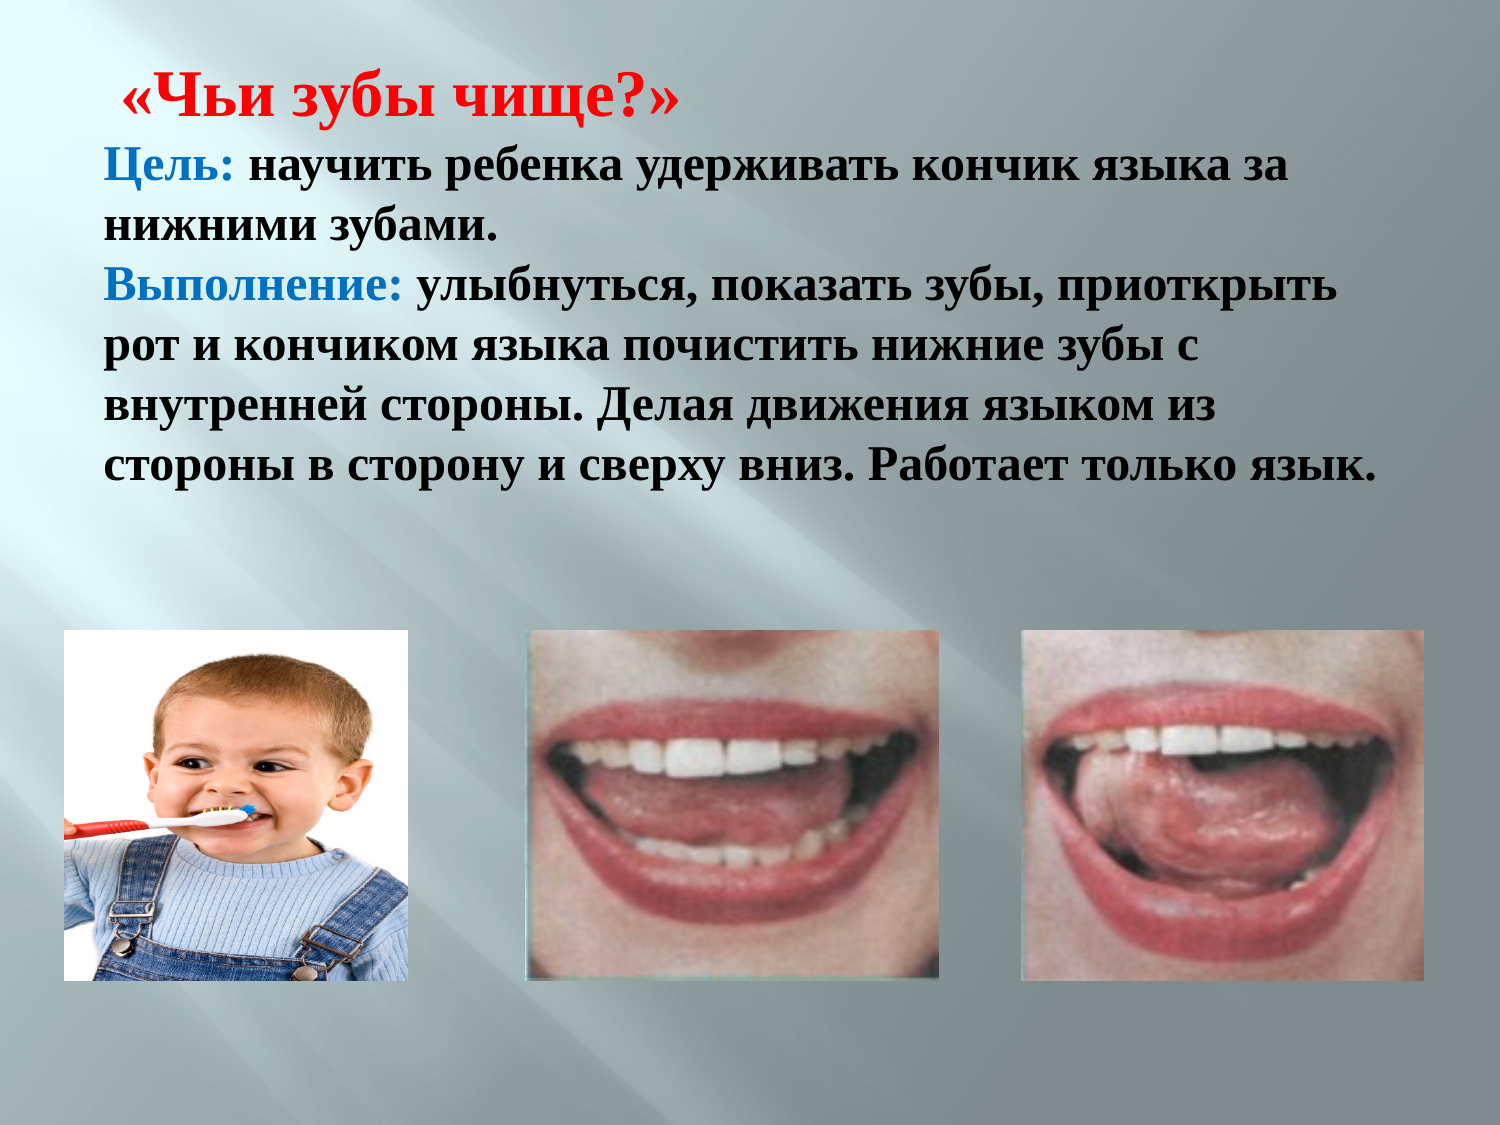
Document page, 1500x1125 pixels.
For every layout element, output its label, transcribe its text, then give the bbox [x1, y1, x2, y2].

list «Чьи зубы чище?» Цель: научить ребенка удерживать кончик языка за нижними зубами. Выполнение: улыбнуться, показать зубы, приоткрыть рот и кончиком языка почистить нижние зубы с внутренней стороны. Делая движения языком из стороны в сторону и сверху вниз. Работает только язык. [88, 42, 1412, 575]
picture [525, 630, 939, 981]
picture [1021, 630, 1424, 981]
picture [64, 630, 408, 981]
